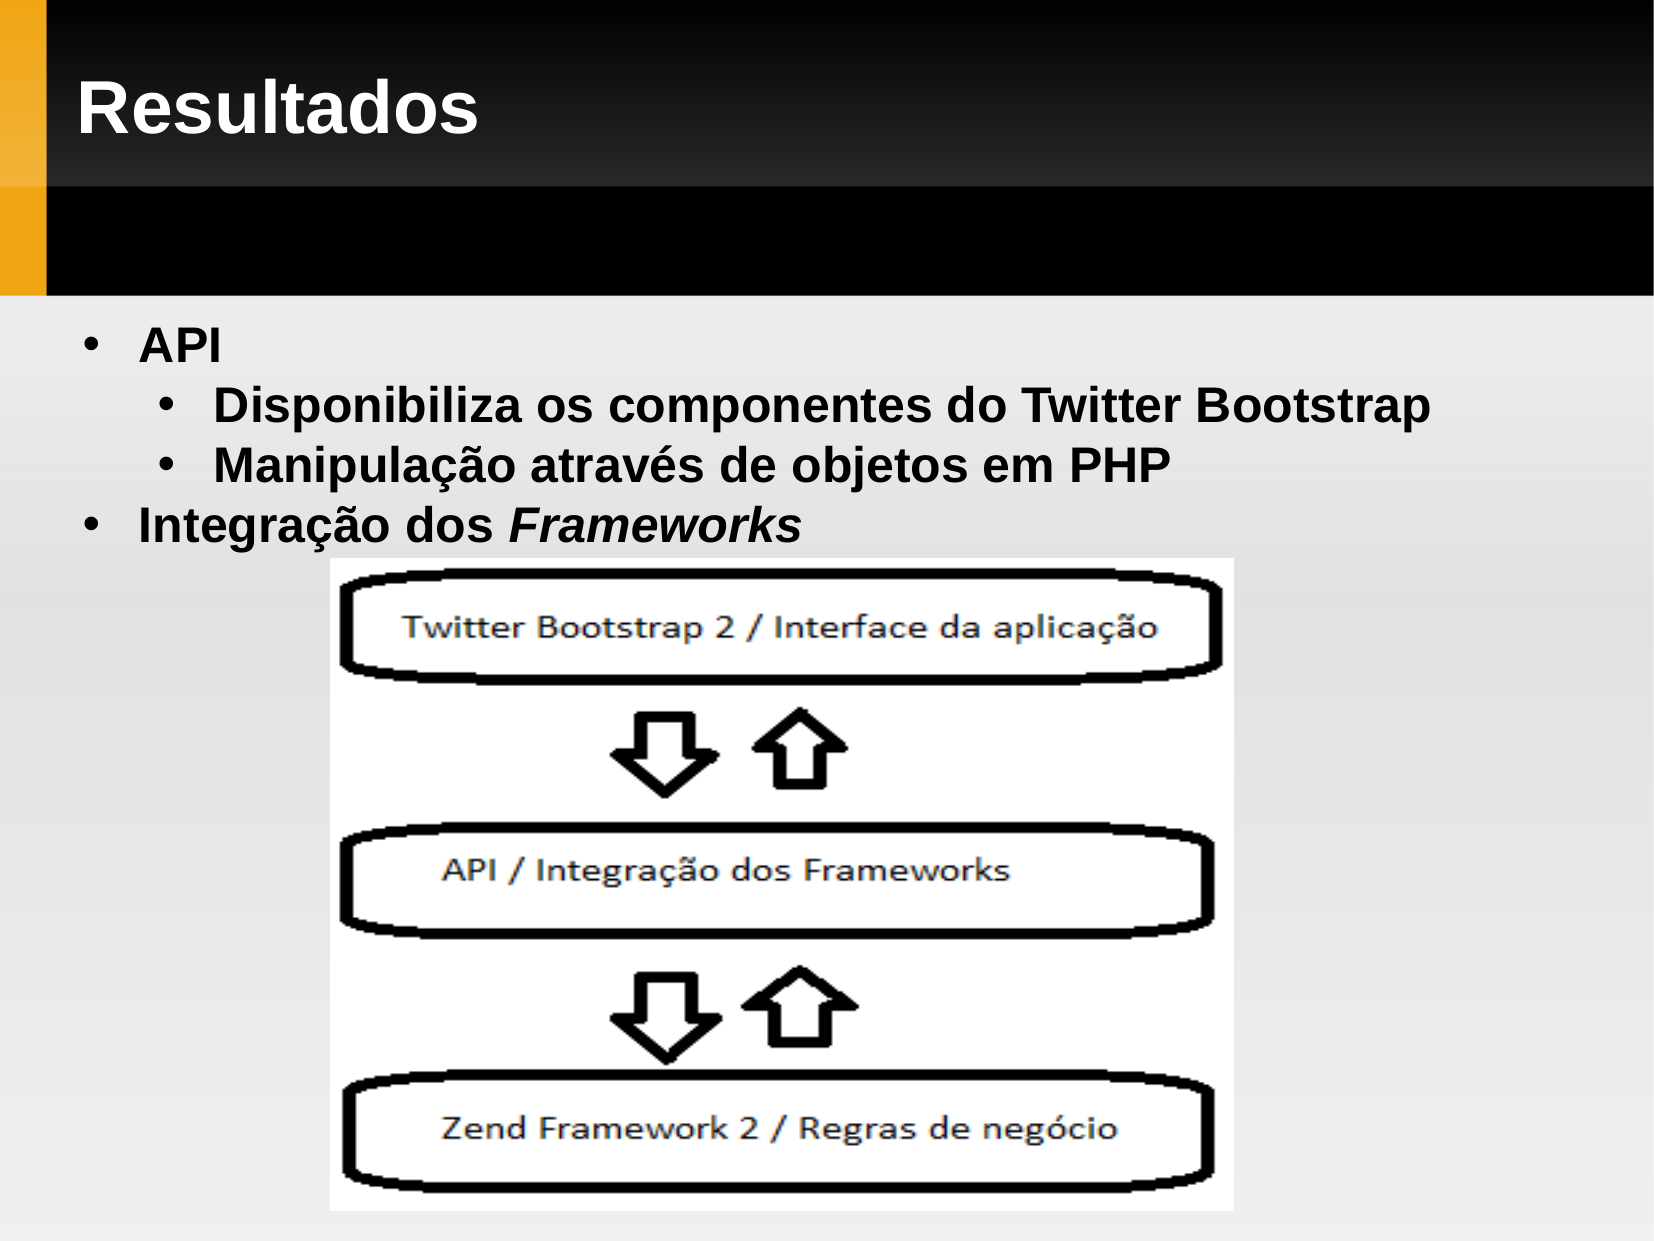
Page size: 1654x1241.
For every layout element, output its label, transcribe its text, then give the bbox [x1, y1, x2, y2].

text_box Resultados [76, 0, 1565, 208]
picture [0, 0, 1654, 1241]
text_box API Disponibiliza os componentes do Twitter Bootstrap Manipulação através de objetos em PHP Integração dos Frameworks [82, 312, 1571, 1053]
